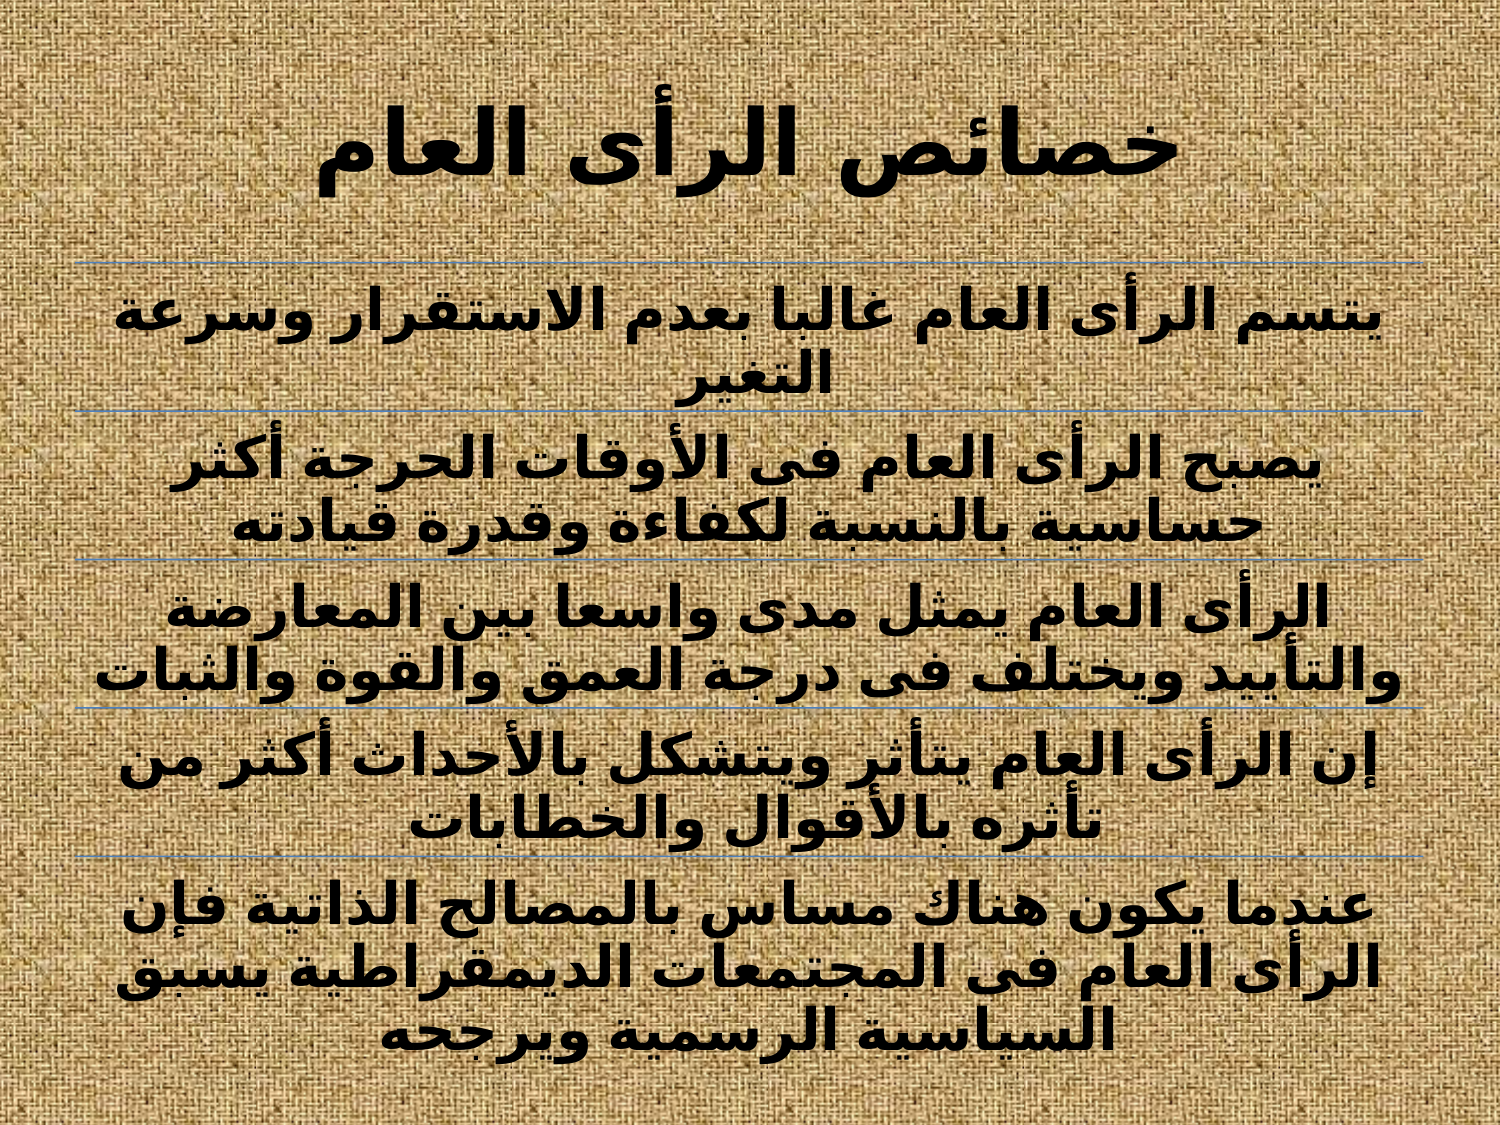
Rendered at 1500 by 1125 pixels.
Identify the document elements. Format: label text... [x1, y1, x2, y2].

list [74, 262, 1424, 1006]
title خصائص الرأى العام [75, 45, 1425, 233]
picture [0, 0, 1500, 1125]
